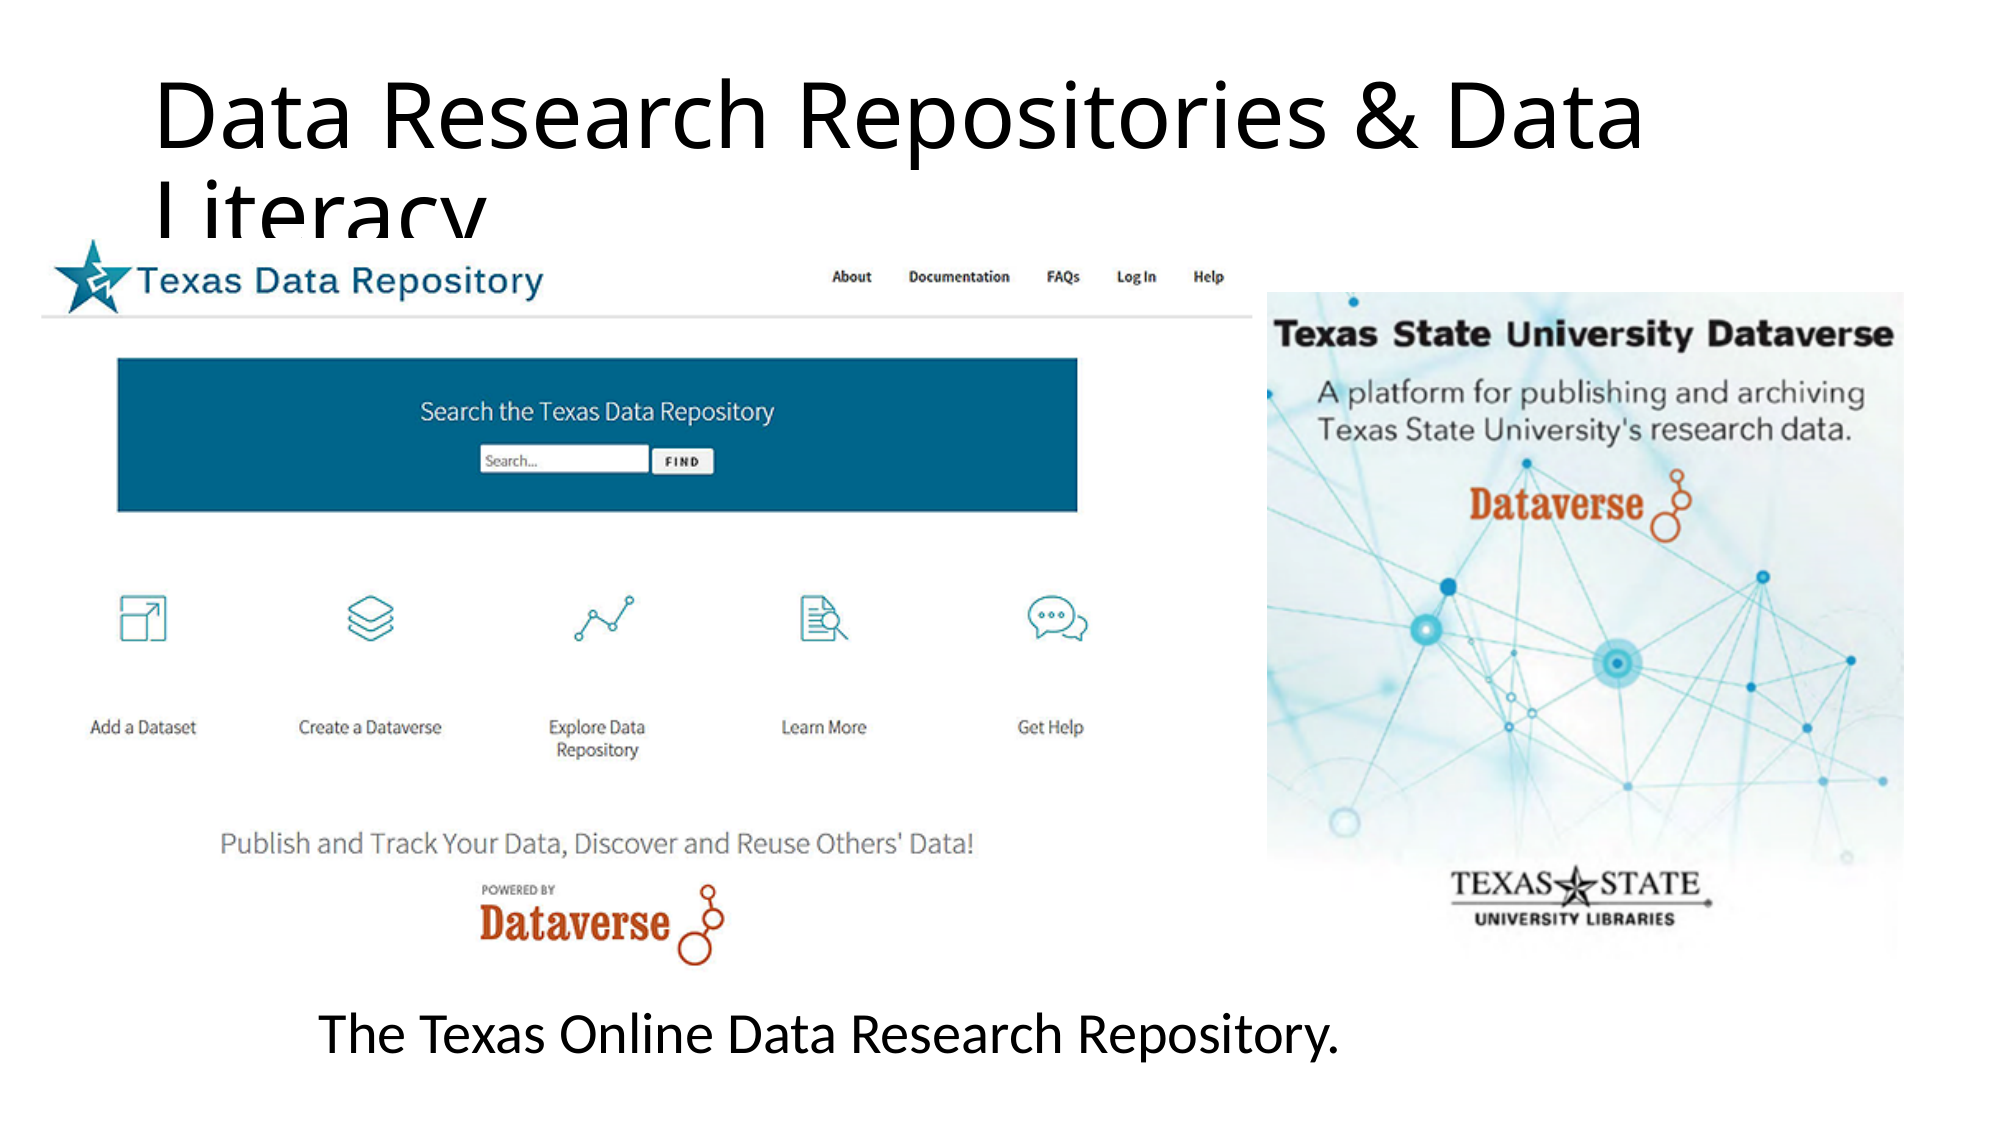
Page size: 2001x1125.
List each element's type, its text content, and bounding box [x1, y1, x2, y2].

picture [1267, 292, 1904, 960]
list The Texas Online Data Research Repository. [303, 995, 1396, 1092]
picture [41, 238, 1253, 978]
title Data Research Repositories & Data Literacy [137, 59, 1863, 278]
